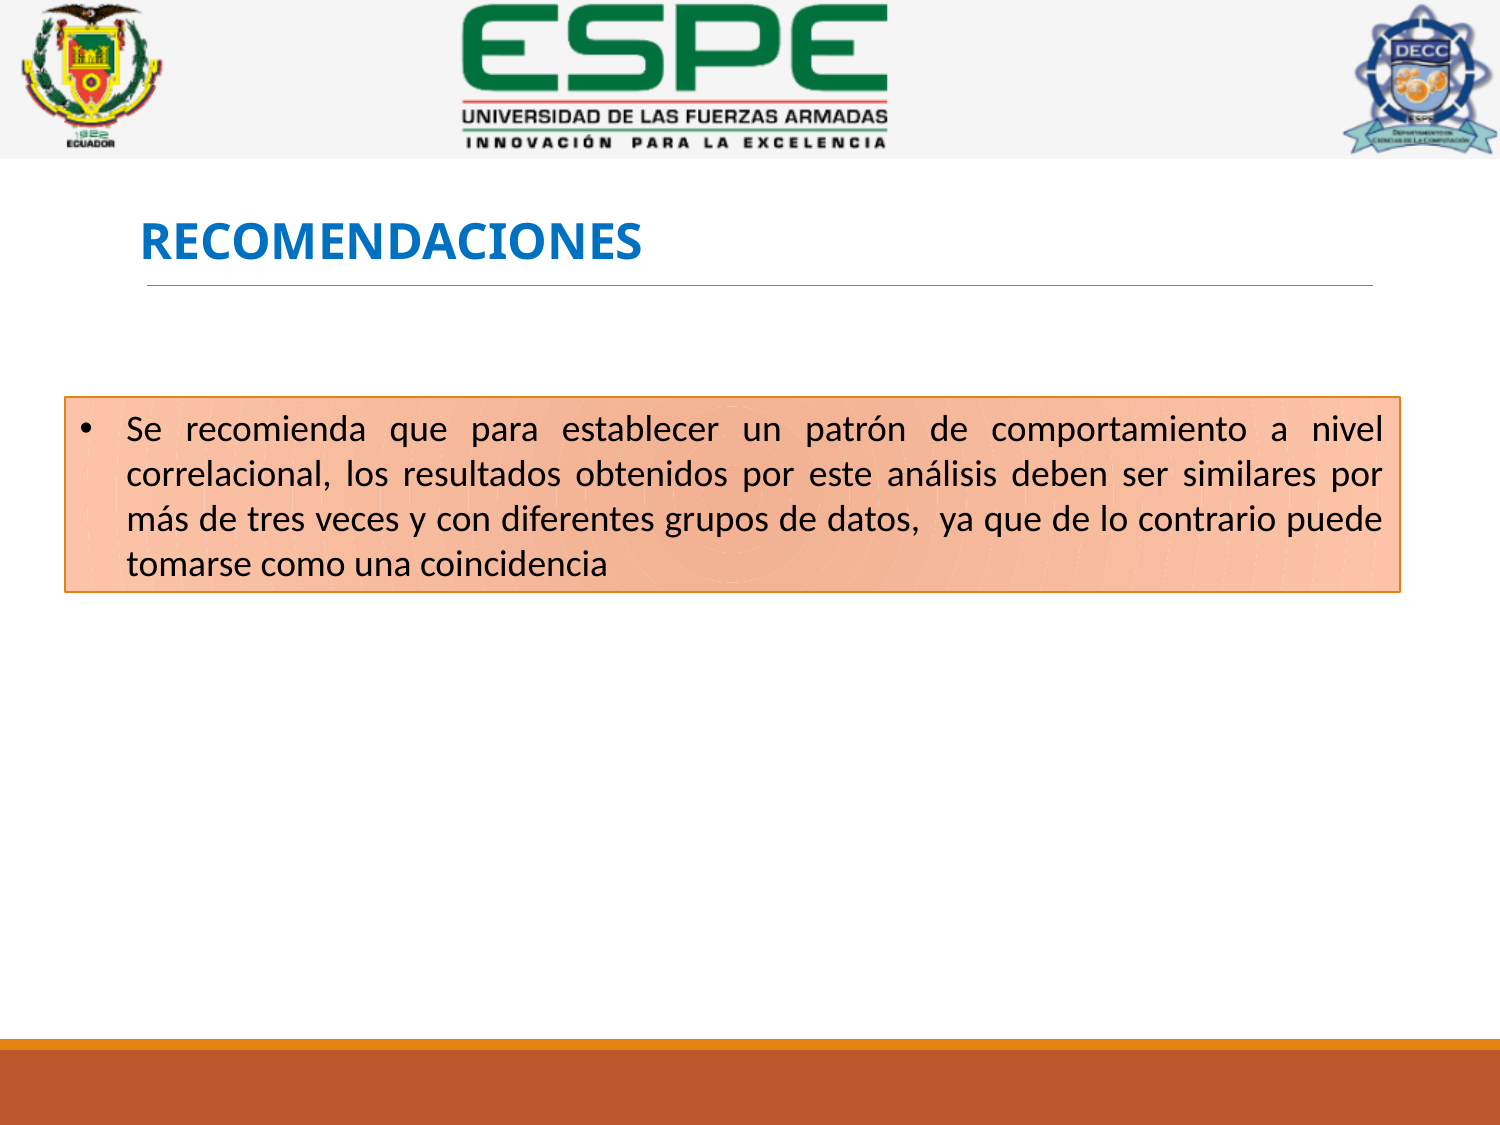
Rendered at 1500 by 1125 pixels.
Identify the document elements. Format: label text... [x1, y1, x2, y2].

text_box RECOMENDACIONES [124, 201, 659, 277]
text_box Se recomienda que para establecer un patrón de comportamiento a nivel correlacional, los resultados obtenidos por este análisis deben ser similares por más de tres veces y con diferentes grupos de datos, ya que de lo contrario puede tomarse como una coincidencia [64, 396, 1401, 593]
picture [0, 0, 1500, 159]
